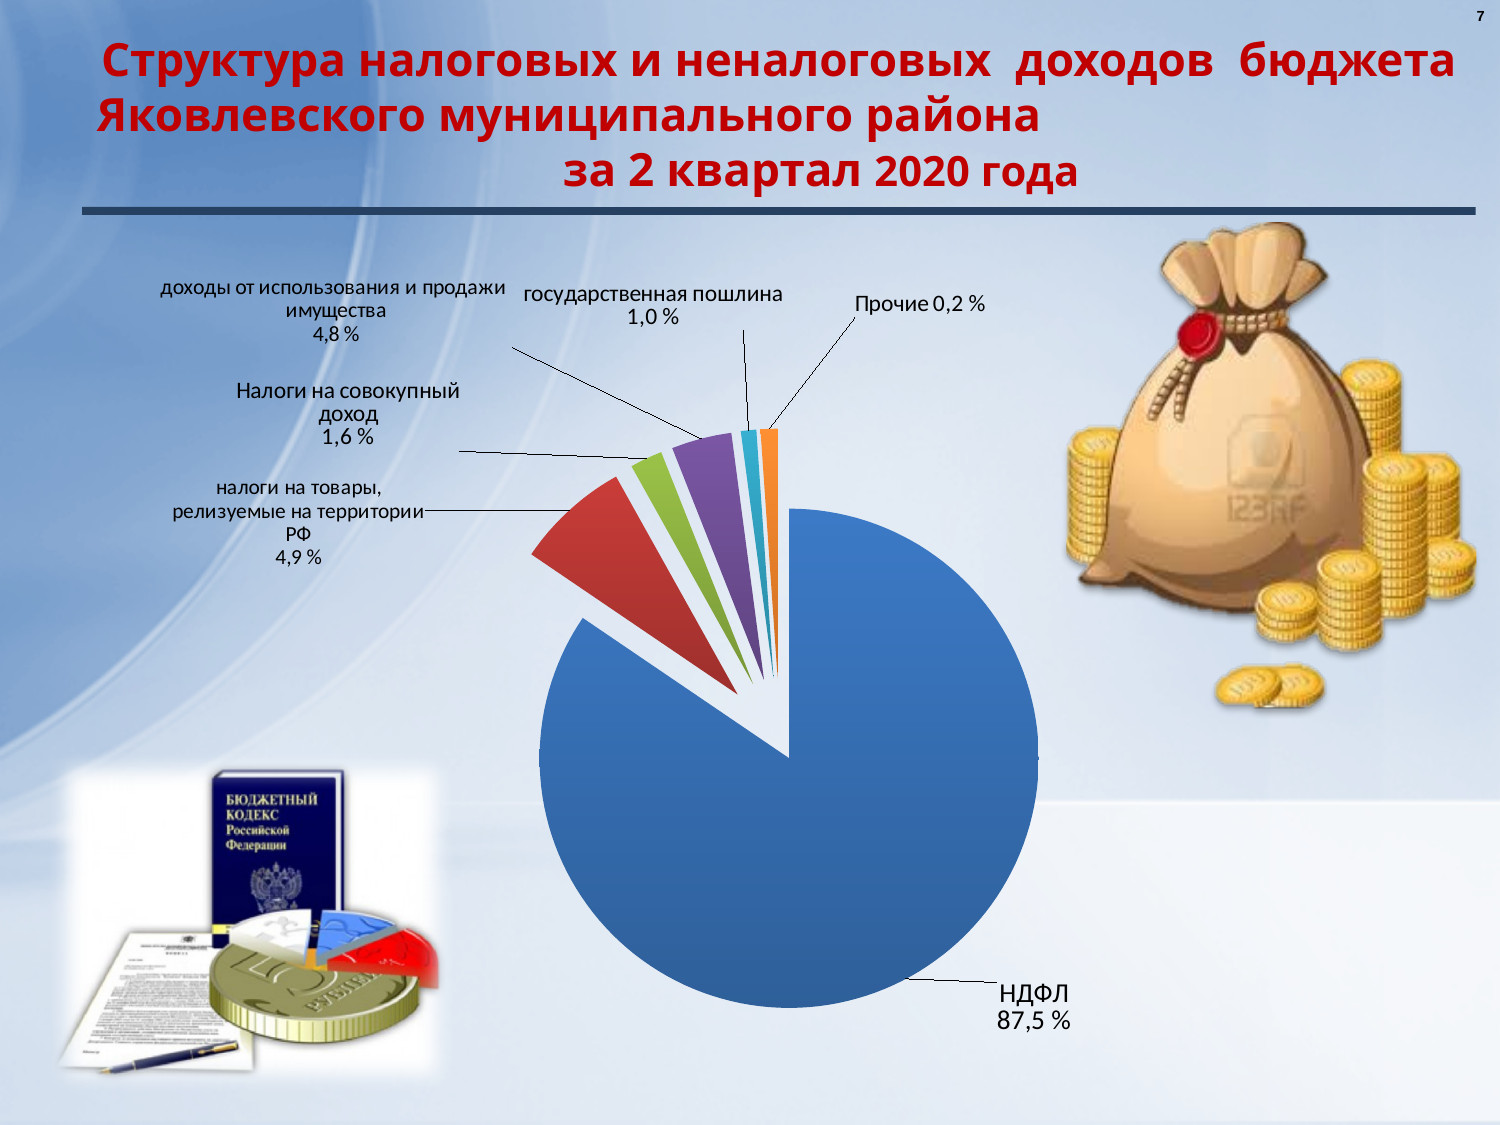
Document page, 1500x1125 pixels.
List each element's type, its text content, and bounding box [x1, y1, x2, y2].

text_box 7 [1461, 0, 1500, 33]
picture [0, 0, 1500, 1125]
text_box Структура налоговых и неналоговых доходов бюджета Яковлевского муниципального района за 2 квартал 2020 года [81, 23, 1477, 204]
text_box [1369, 220, 1479, 717]
chart [140, 222, 1372, 1067]
